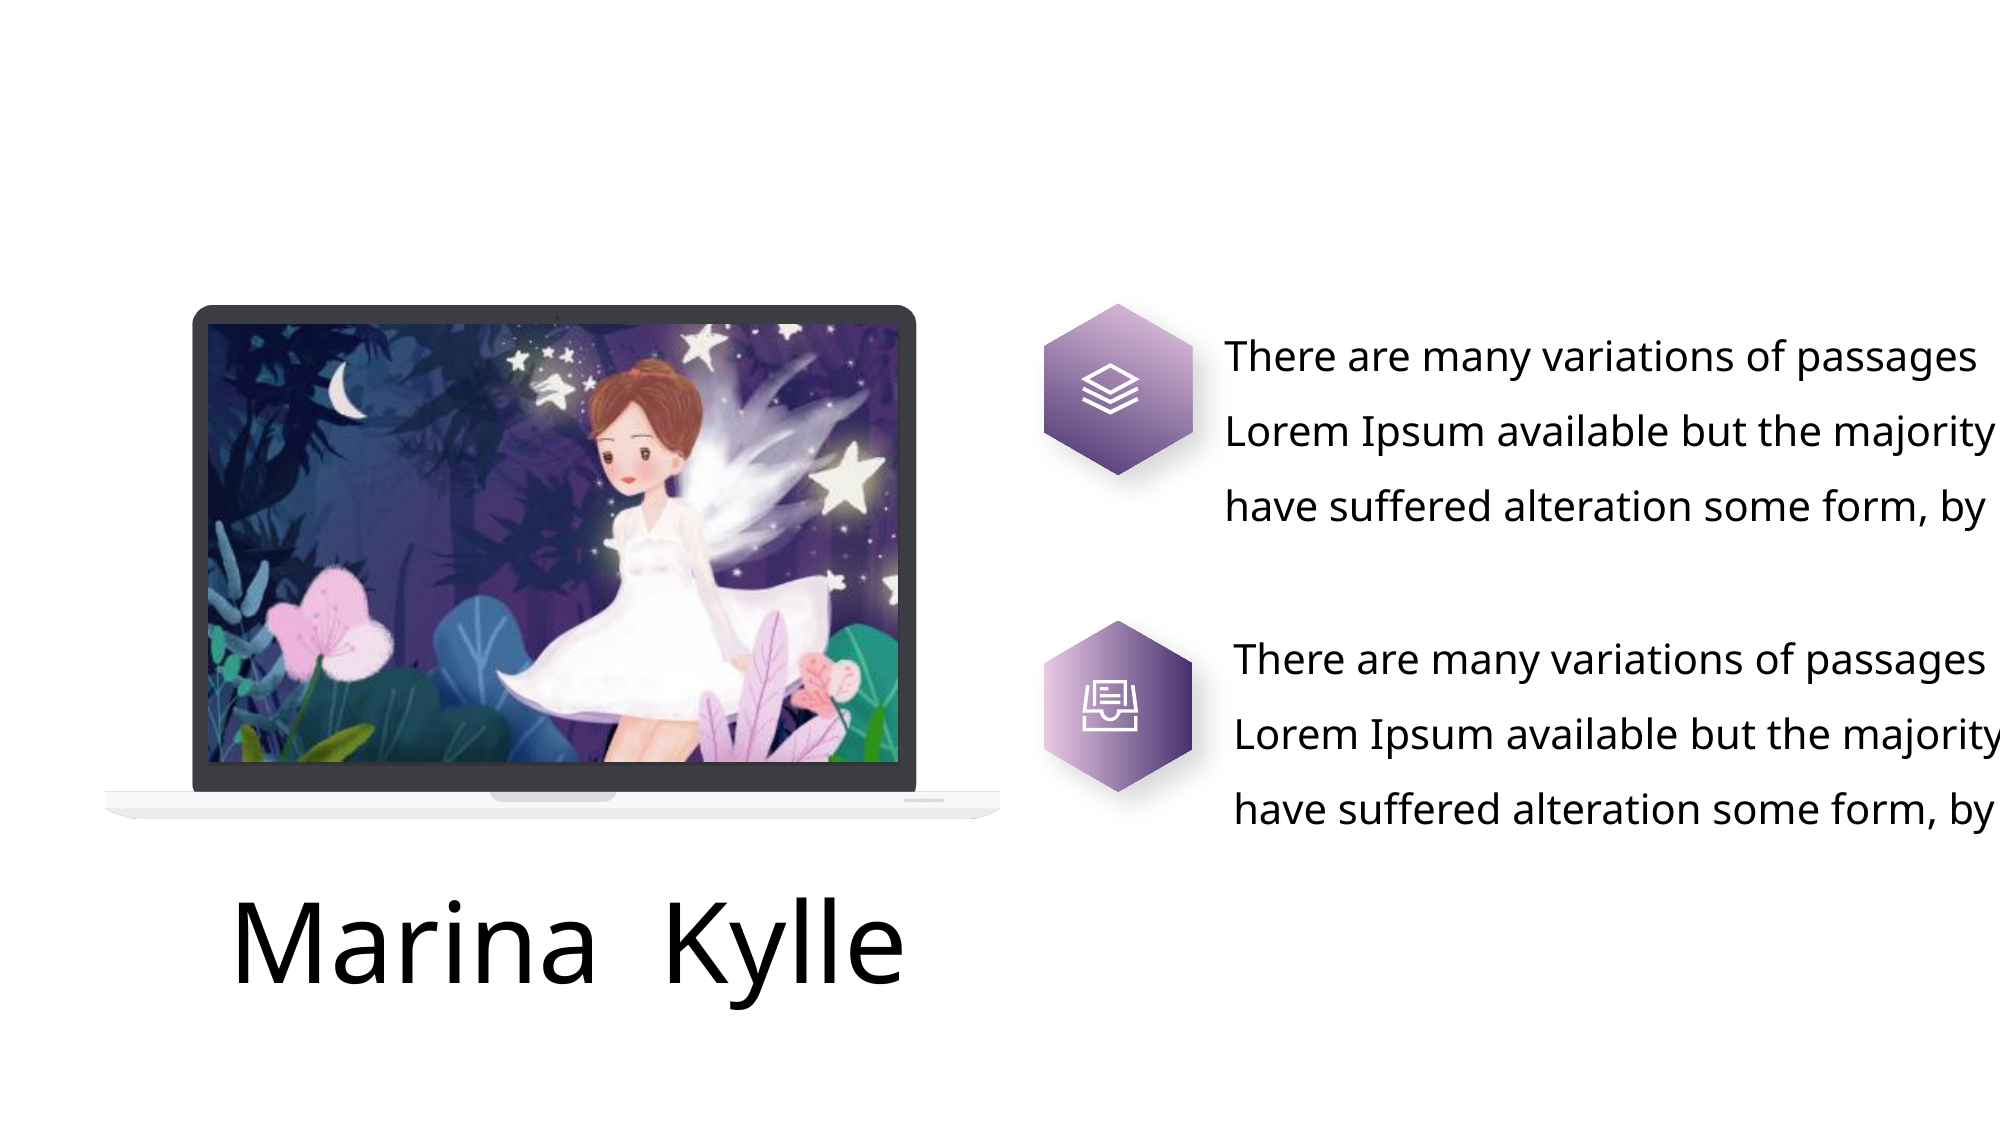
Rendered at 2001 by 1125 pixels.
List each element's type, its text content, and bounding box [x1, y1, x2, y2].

text_box [1082, 386, 1139, 405]
text_box [1092, 680, 1127, 706]
text_box There are many variations of passages Lorem Ipsum available but the majority have suffered alteration some form, by [1218, 600, 2000, 841]
text_box [1080, 363, 1140, 395]
picture [105, 305, 1000, 819]
text_box [1082, 684, 1139, 722]
text_box Marina Kylle [213, 879, 1084, 1071]
text_box [1082, 397, 1139, 415]
text_box [1082, 716, 1138, 732]
list There are many variations of passages Lorem Ipsum available but the majority have suffered alteration some form, by [1209, 297, 2000, 540]
